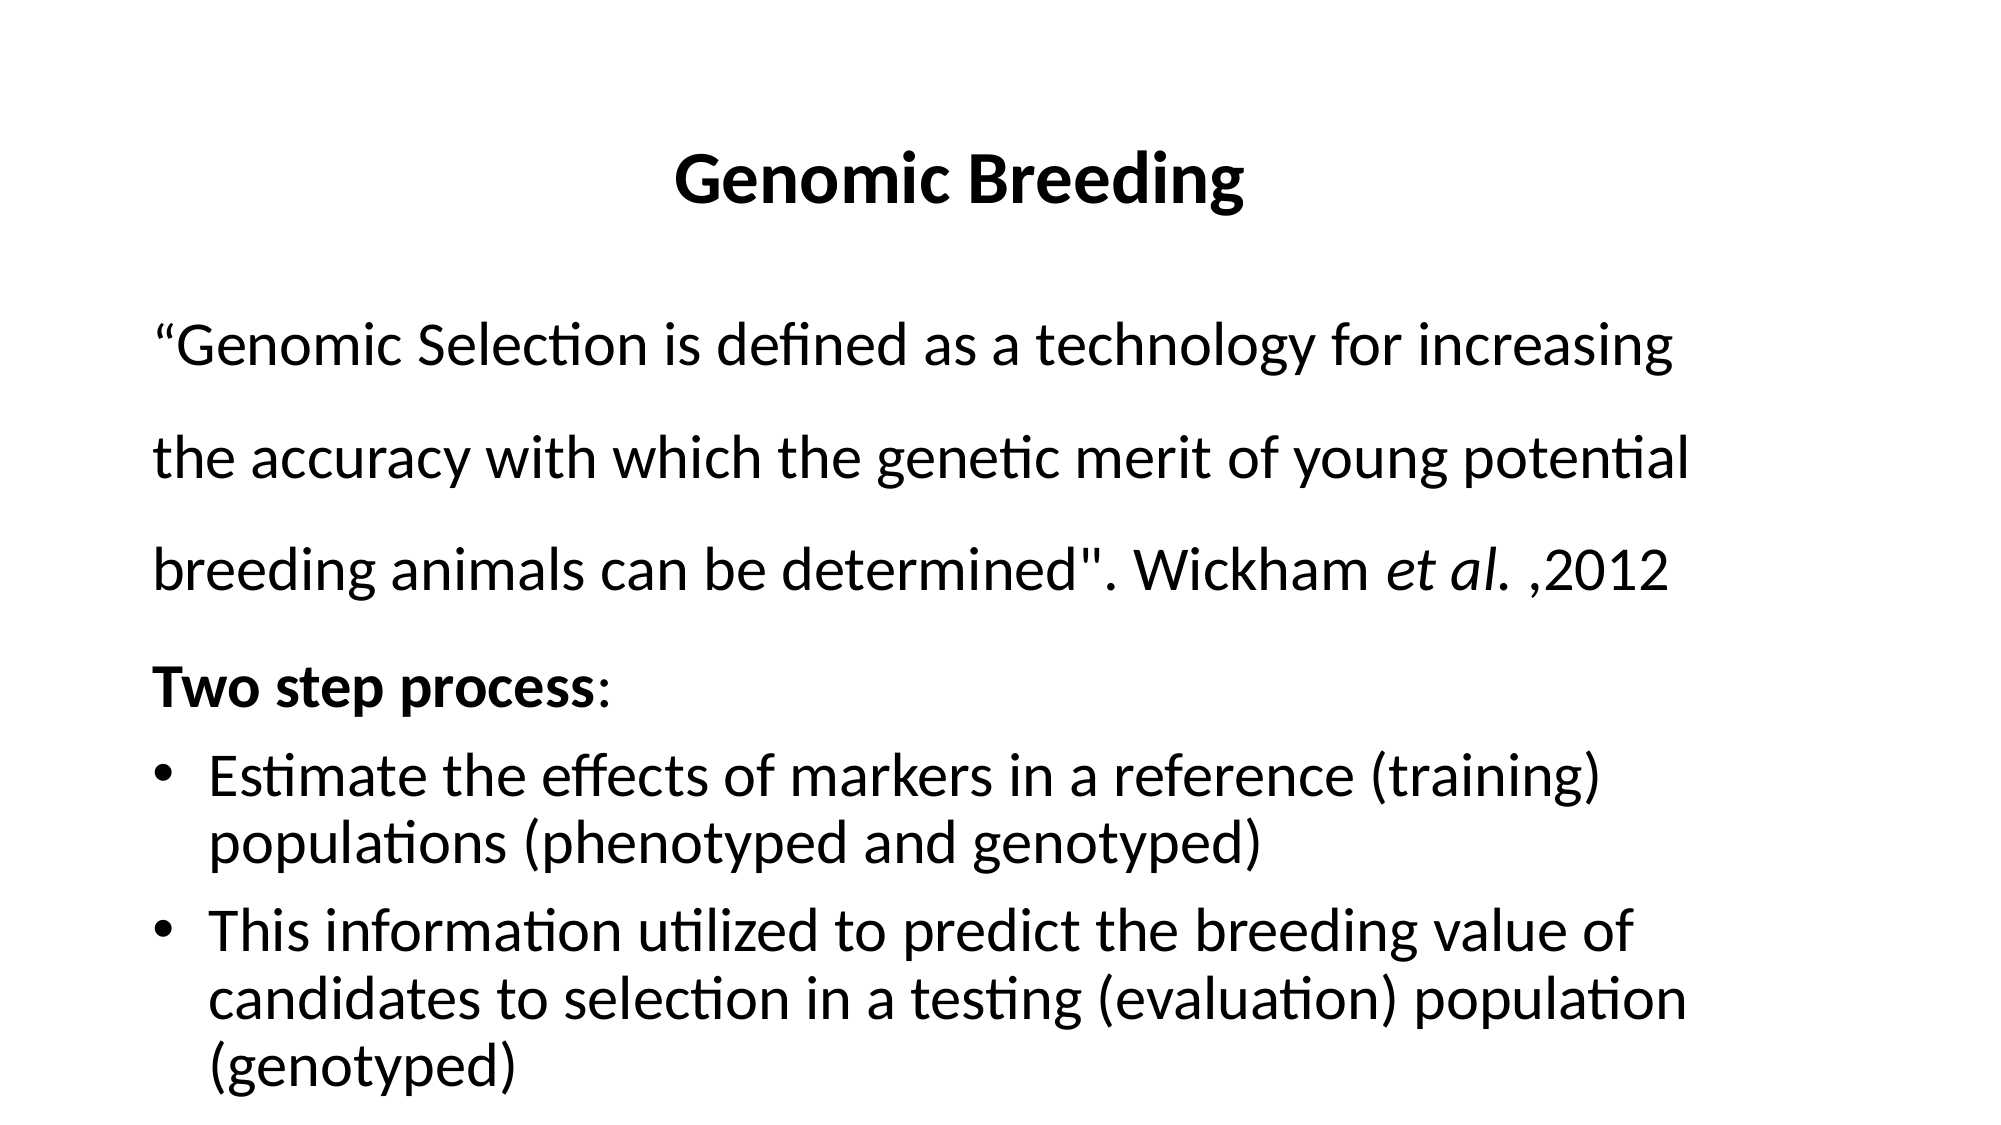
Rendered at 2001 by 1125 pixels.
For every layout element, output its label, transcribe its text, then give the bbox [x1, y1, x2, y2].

list Two step process: Estimate the effects of markers in a reference (training) populations (phenotyped and genotyped) This information utilized to predict the breeding value of candidates to selection in a testing (evaluation) population (genotyped) [137, 646, 1900, 1053]
title Genomic Breeding [97, 96, 1823, 228]
text_box “Genomic Selection is defined as a technology for increasing the accuracy with which the genetic merit of young potential breeding animals can be determined". Wickham et al. ,2012 [137, 258, 1783, 646]
